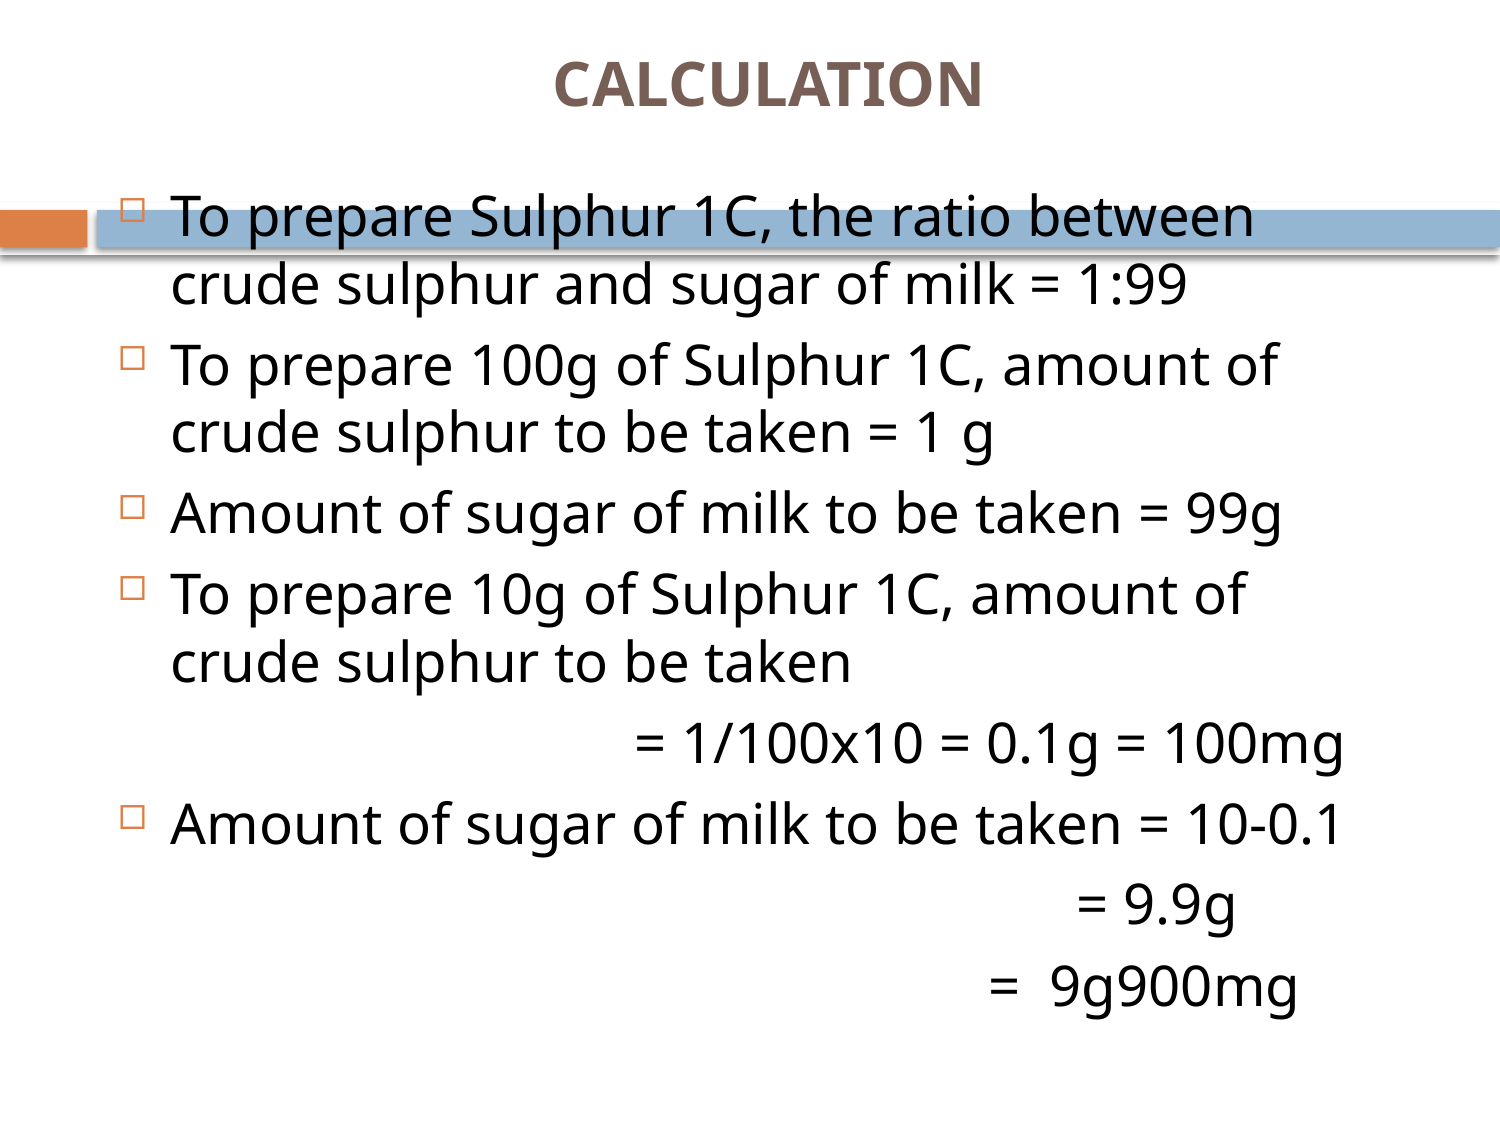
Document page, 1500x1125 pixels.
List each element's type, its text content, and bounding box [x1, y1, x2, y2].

title CALCULATION [100, 37, 1438, 200]
list To prepare Sulphur 1C, the ratio between crude sulphur and sugar of milk = 1:99 To prepare 100g of Sulphur 1C, amount of crude sulphur to be taken = 1 g Amount of sugar of milk to be taken = 99g To prepare 10g of Sulphur 1C, amount of crude sulphur to be taken = 1/100x10 = 0.1g = 100mg Amount of sugar of milk to be taken = 10-0.1 = 9.9g = 9g900mg [103, 173, 1397, 1125]
